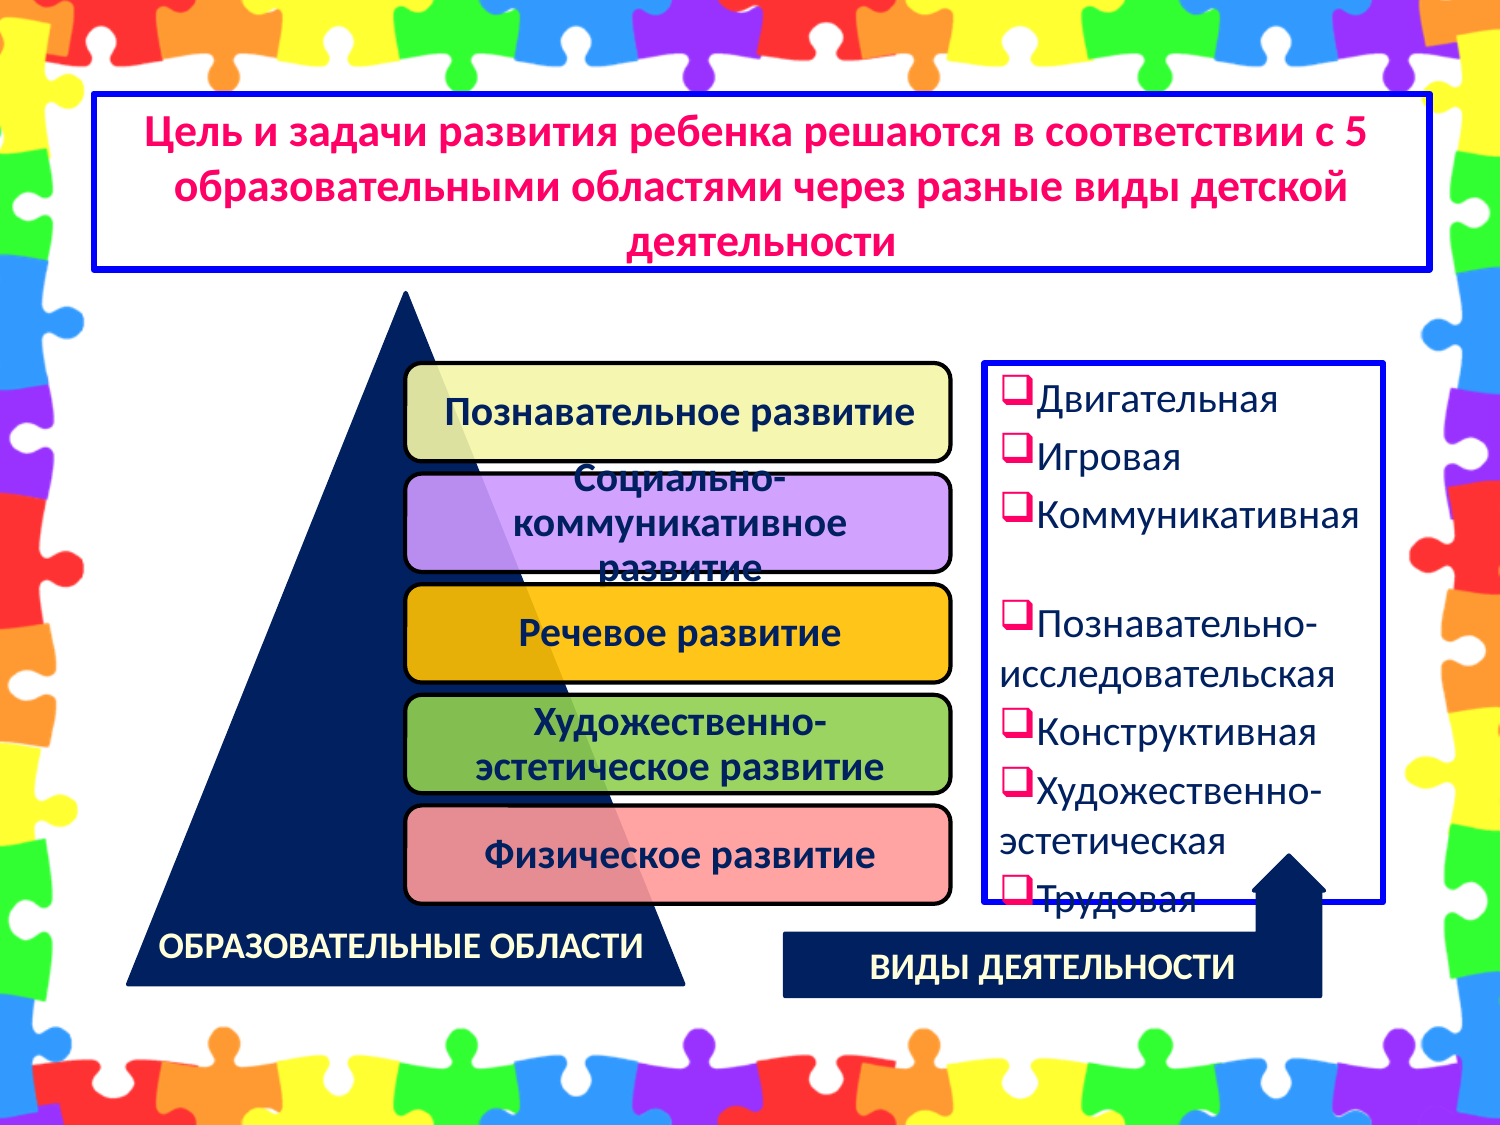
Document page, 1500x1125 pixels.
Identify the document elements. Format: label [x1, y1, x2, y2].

picture [0, 0, 1500, 1125]
text_box [0, 292, 1032, 985]
